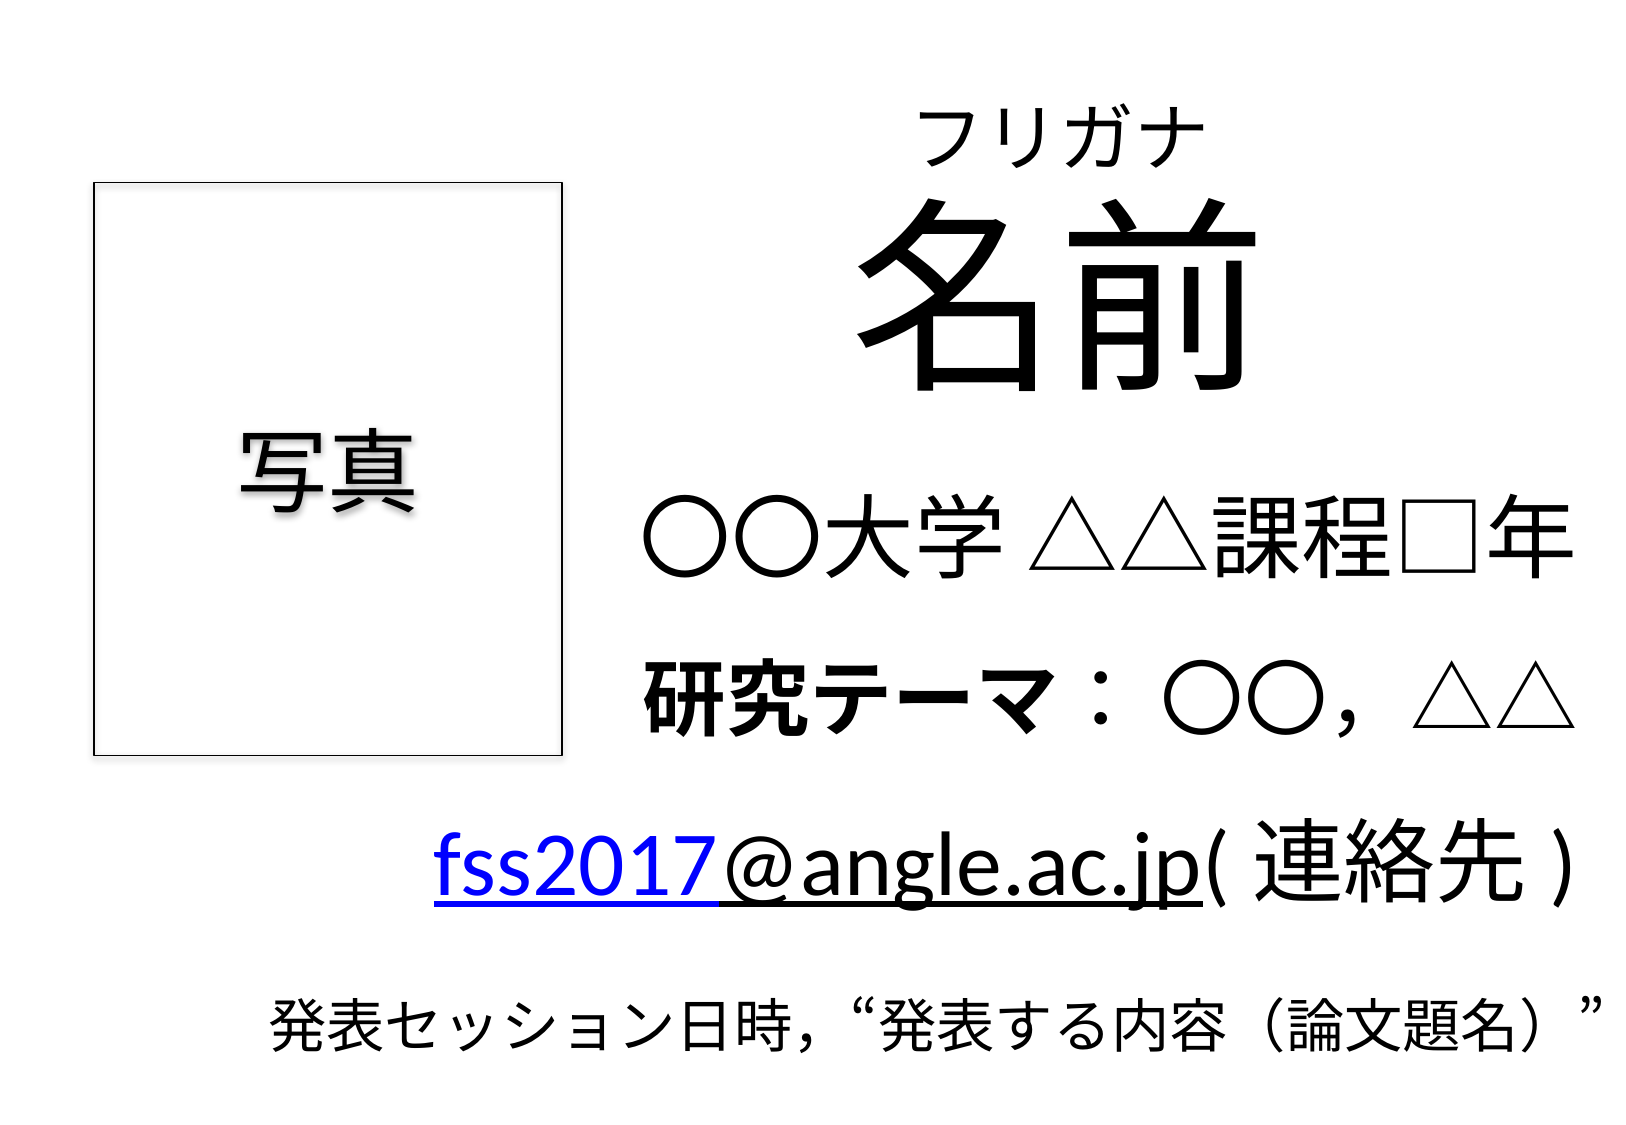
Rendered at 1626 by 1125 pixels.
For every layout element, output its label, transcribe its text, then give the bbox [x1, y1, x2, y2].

text_box 発表セッション日時，“発表する内容（論文題名）” [19, 982, 1620, 1067]
text_box 写真 [93, 182, 563, 756]
text_box 研究テーマ： 〇〇，△△ [607, 639, 1593, 755]
text_box フリガナ [894, 82, 1224, 188]
text_box fss2017@angle.ac.jp(連絡先) [19, 796, 1592, 922]
text_box 〇〇大学 △△課程□年 [607, 472, 1593, 597]
text_box 名前 [835, 158, 1283, 424]
